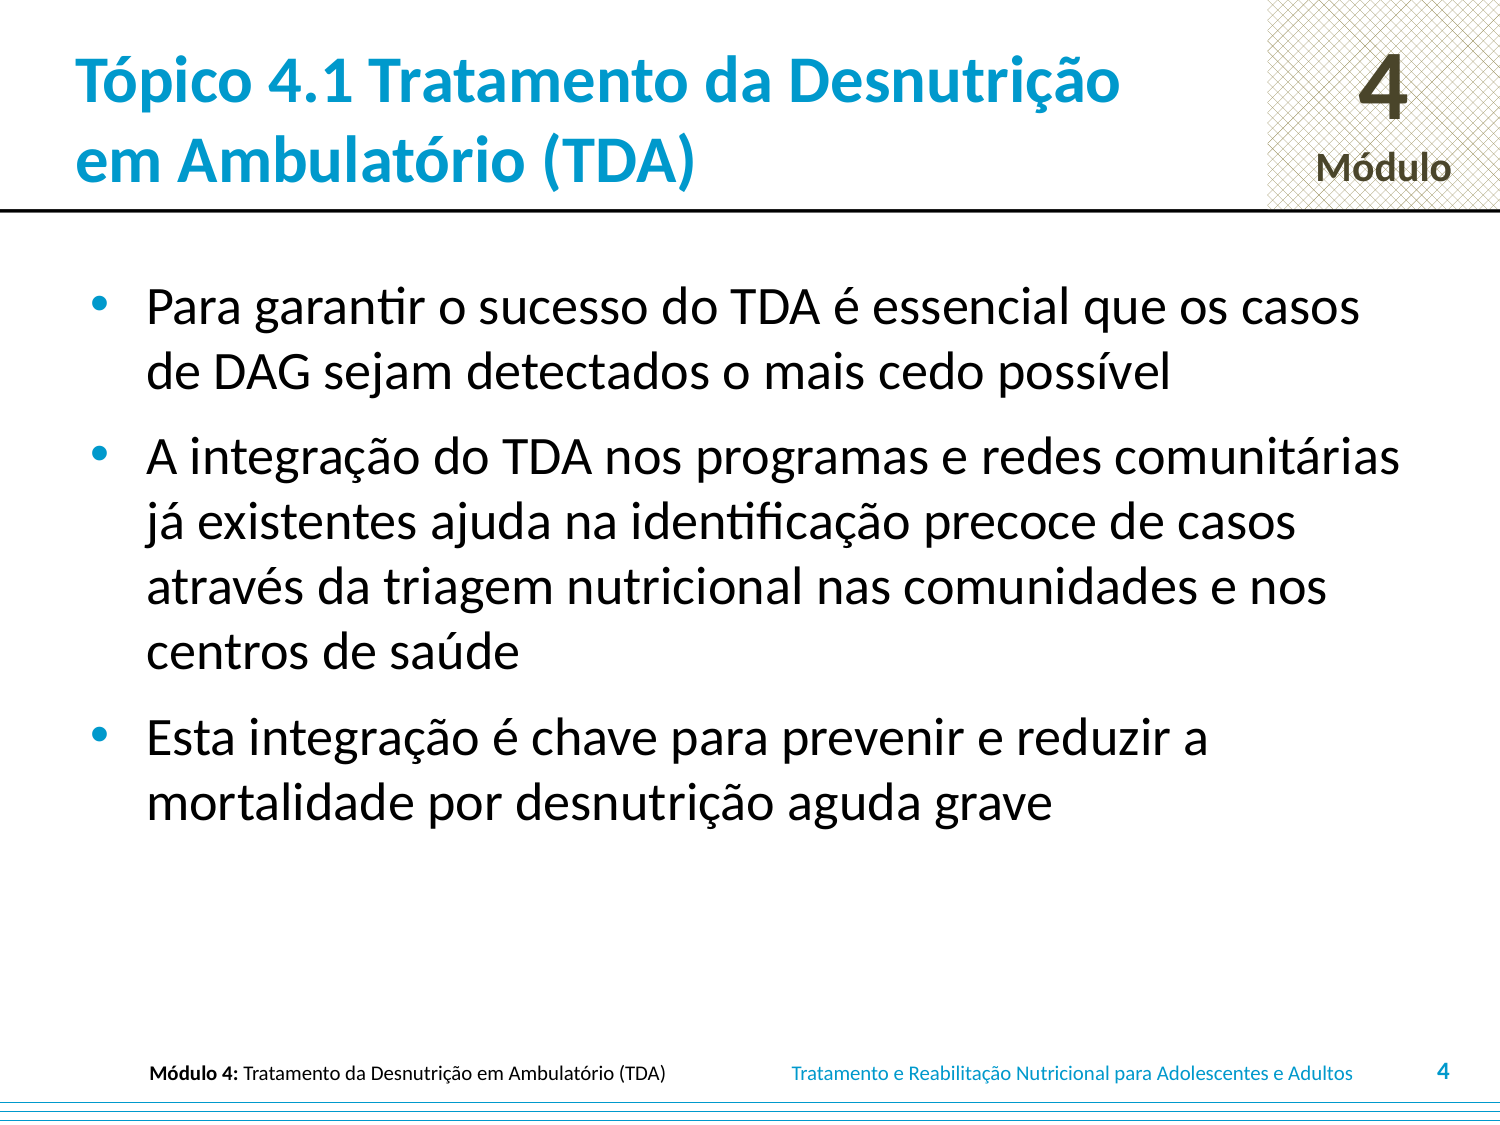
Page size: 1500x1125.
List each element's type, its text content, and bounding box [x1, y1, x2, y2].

slide_number 4 [1389, 1050, 1465, 1088]
list Para garantir o sucesso do TDA é essencial que os casos de DAG sejam detectados o mais cedo possível A integração do TDA nos programas e redes comunitárias já existentes ajuda na identificação precoce de casos através da triagem nutricional nas comunidades e nos centros de saúde Esta integração é chave para prevenir e reduzir a mortalidade por desnutrição aguda grave [74, 262, 1426, 1006]
title Tópico 4.1 Tratamento da Desnutrição em Ambulatório (TDA) [0, 0, 1288, 233]
